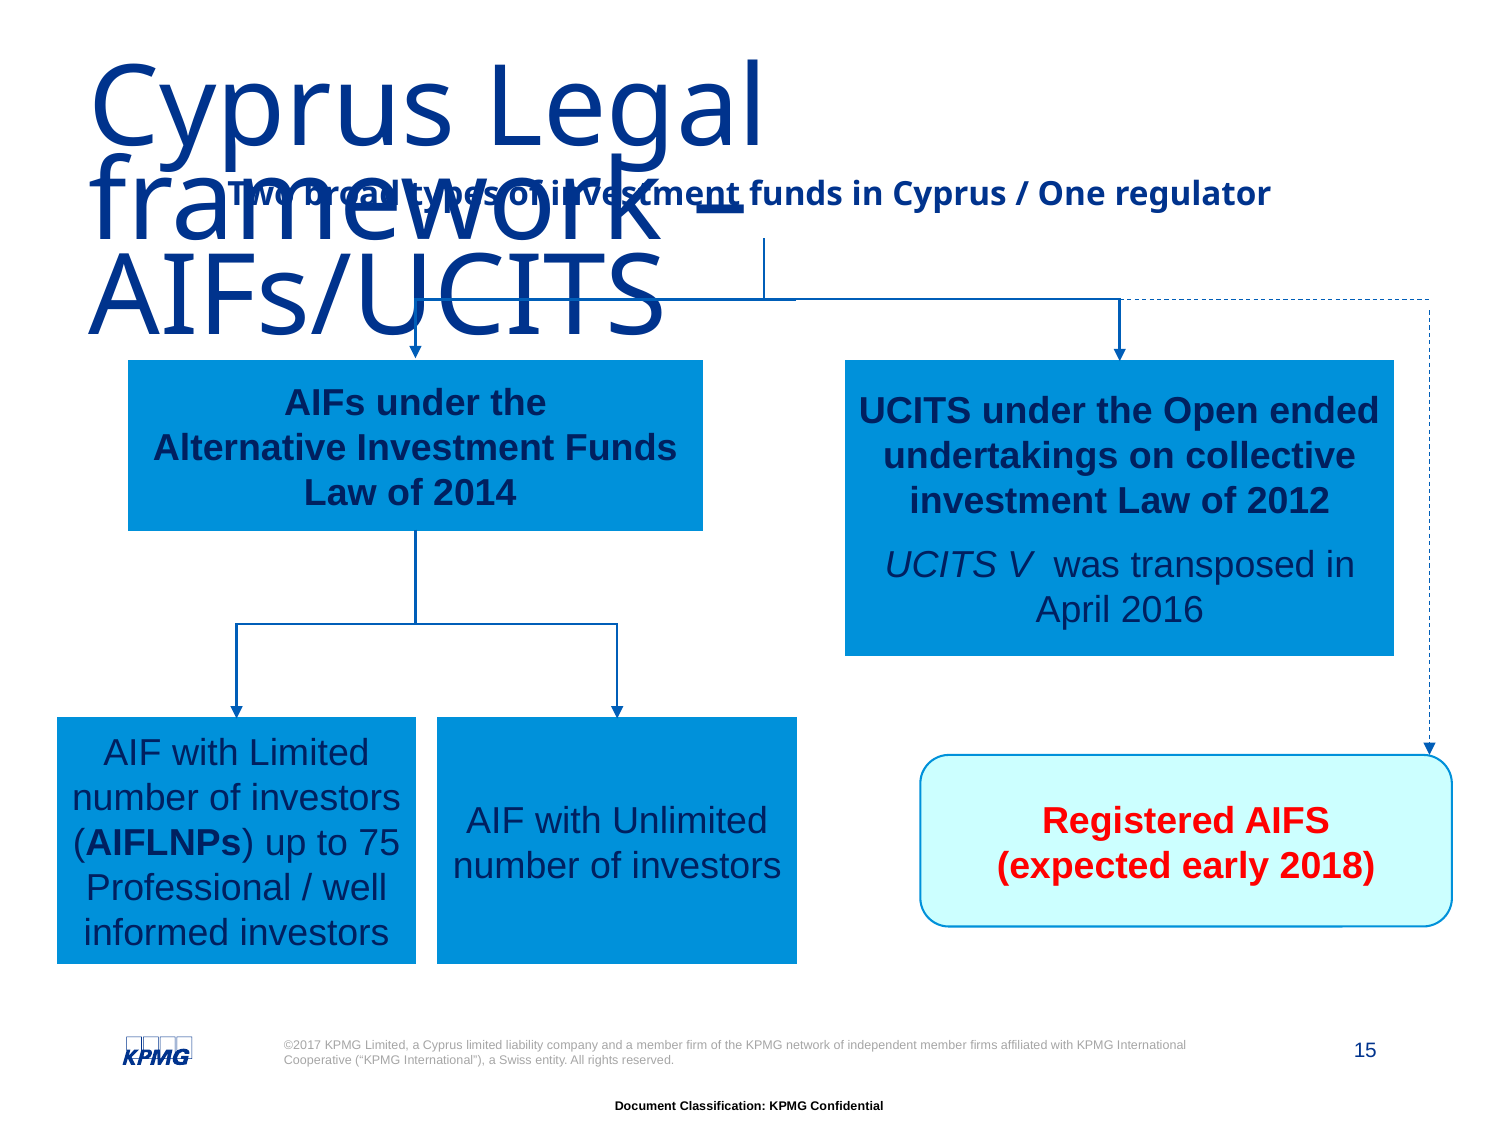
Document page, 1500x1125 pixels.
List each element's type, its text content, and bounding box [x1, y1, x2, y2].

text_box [231, 534, 421, 714]
text_box AIF with Limited number of investors (AIFLNPs) up to 75 Professional / well informed investors [57, 717, 416, 964]
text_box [796, 299, 1120, 362]
text_box [283, 818, 630, 983]
text_box AIFs under the Alternative Investment Funds Law of 2014 [128, 360, 703, 531]
title Cyprus Legal framework – AIFs/UCITS [88, 69, 1342, 155]
text_box Two broad types of investment funds in Cyprus / One regulator [0, 164, 1500, 239]
text_box AIF with Unlimited number of investors [437, 717, 797, 964]
text_box UCITS under the Open ended undertakings on collective investment Law of 2012 UCITS V was transposed in April 2016 [845, 360, 1394, 656]
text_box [415, 299, 797, 359]
text_box Registered AIFS (expected early 2018) [919, 753, 1453, 928]
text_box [421, 523, 611, 725]
